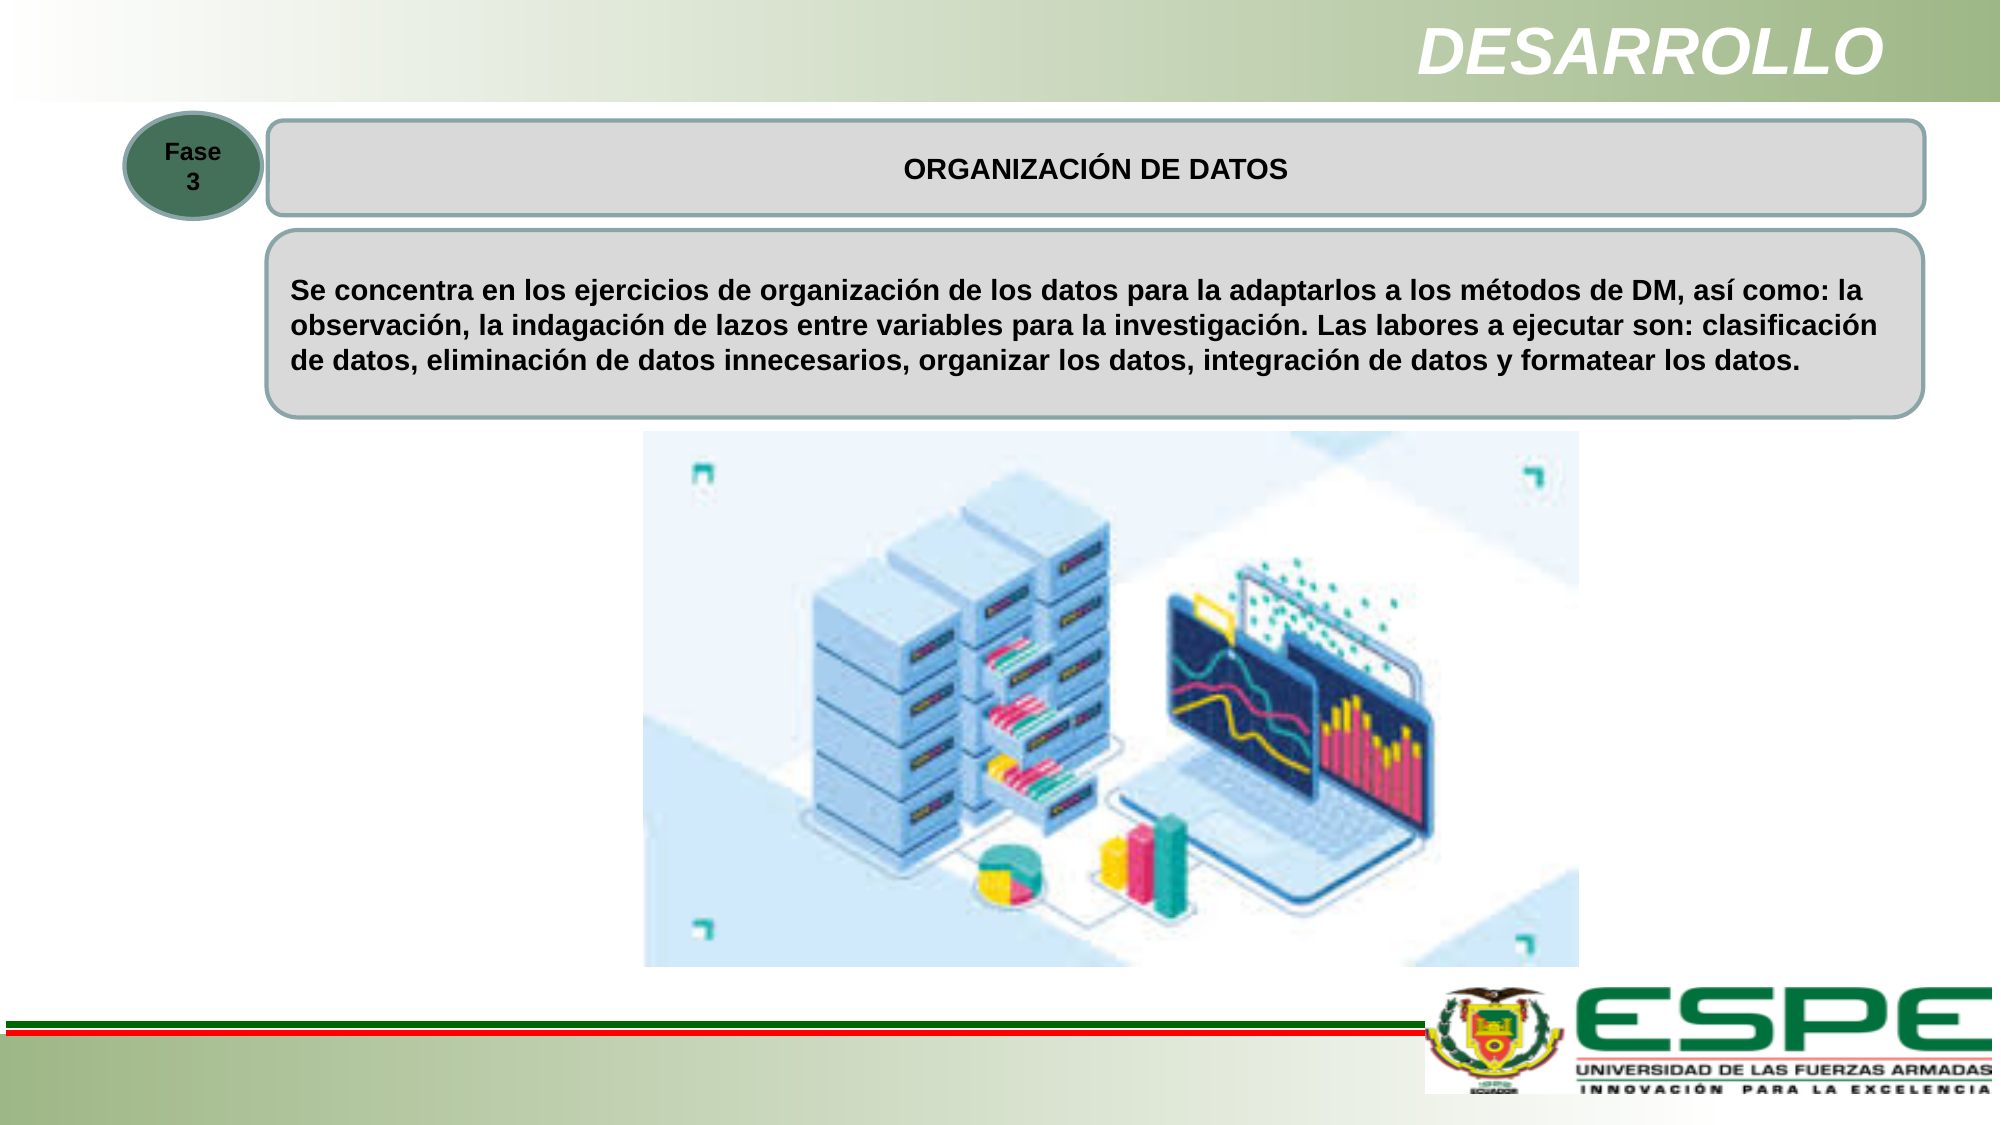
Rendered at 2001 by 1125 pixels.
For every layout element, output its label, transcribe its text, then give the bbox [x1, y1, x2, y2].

picture [643, 430, 1579, 968]
text_box ORGANIZACIÓN DE DATOS [265, 118, 1927, 218]
text_box Fase 3 [122, 110, 265, 222]
picture [1425, 987, 1992, 1094]
title DESARROLLO [99, 0, 1900, 188]
text_box Se concentra en los ejercicios de organización de los datos para la adaptarlos a los métodos de DM, así como: la observación, la indagación de lazos entre variables para la investigación. Las labores a ejecutar son: clasificación de datos, eliminación de datos innecesarios, organizar los datos, integración de datos y formatear los datos. [264, 227, 1926, 420]
